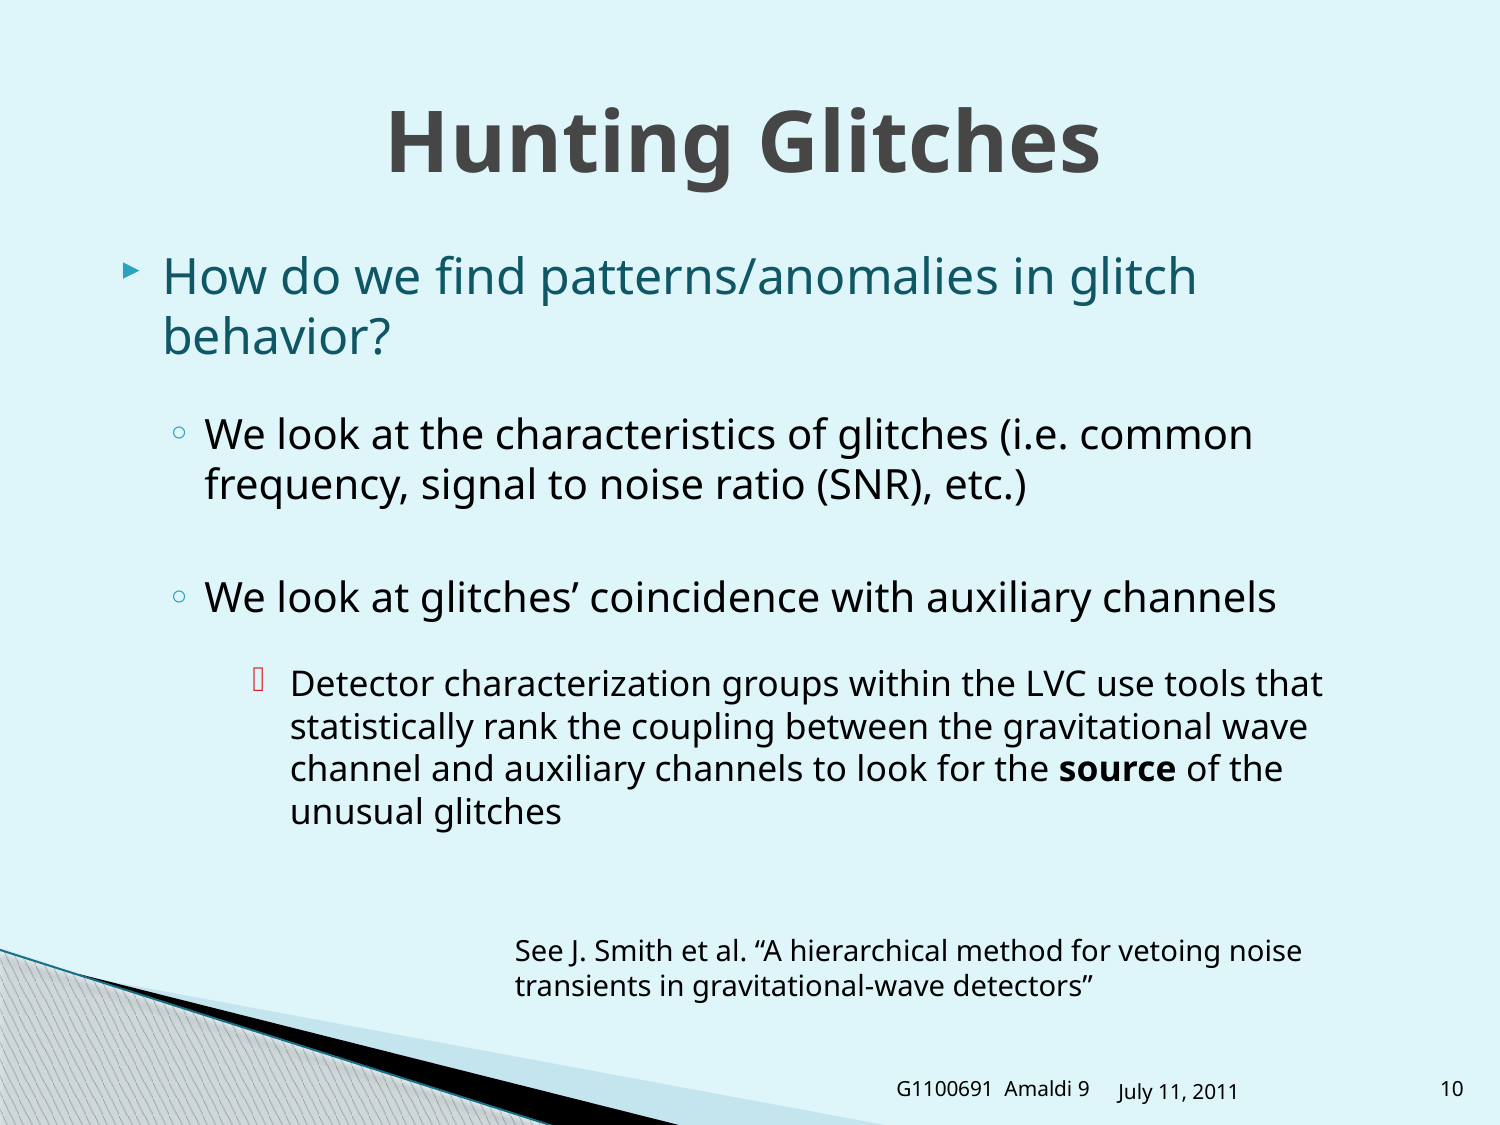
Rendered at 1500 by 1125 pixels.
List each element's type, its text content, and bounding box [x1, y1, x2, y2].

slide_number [1105, 1055, 1418, 1112]
footer G1100691 Amaldi 9 [718, 1055, 1105, 1112]
title Hunting Glitches [24, 45, 1463, 233]
slide_number 10 [1418, 1051, 1479, 1112]
text_box See J. Smith et al. “A hierarchical method for vetoing noise transients in gravitational-wave detectors” [500, 924, 1438, 1055]
list How do we find patterns/anomalies in glitch behavior? We look at the characteristics of glitches (i.e. common frequency, signal to noise ratio (SNR), etc.) We look at glitches’ coincidence with auxiliary channels Detector characterization groups within the LVC use tools that statistically rank the coupling between the gravitational wave channel and auxiliary channels to look for the source of the unusual glitches [87, 237, 1438, 980]
